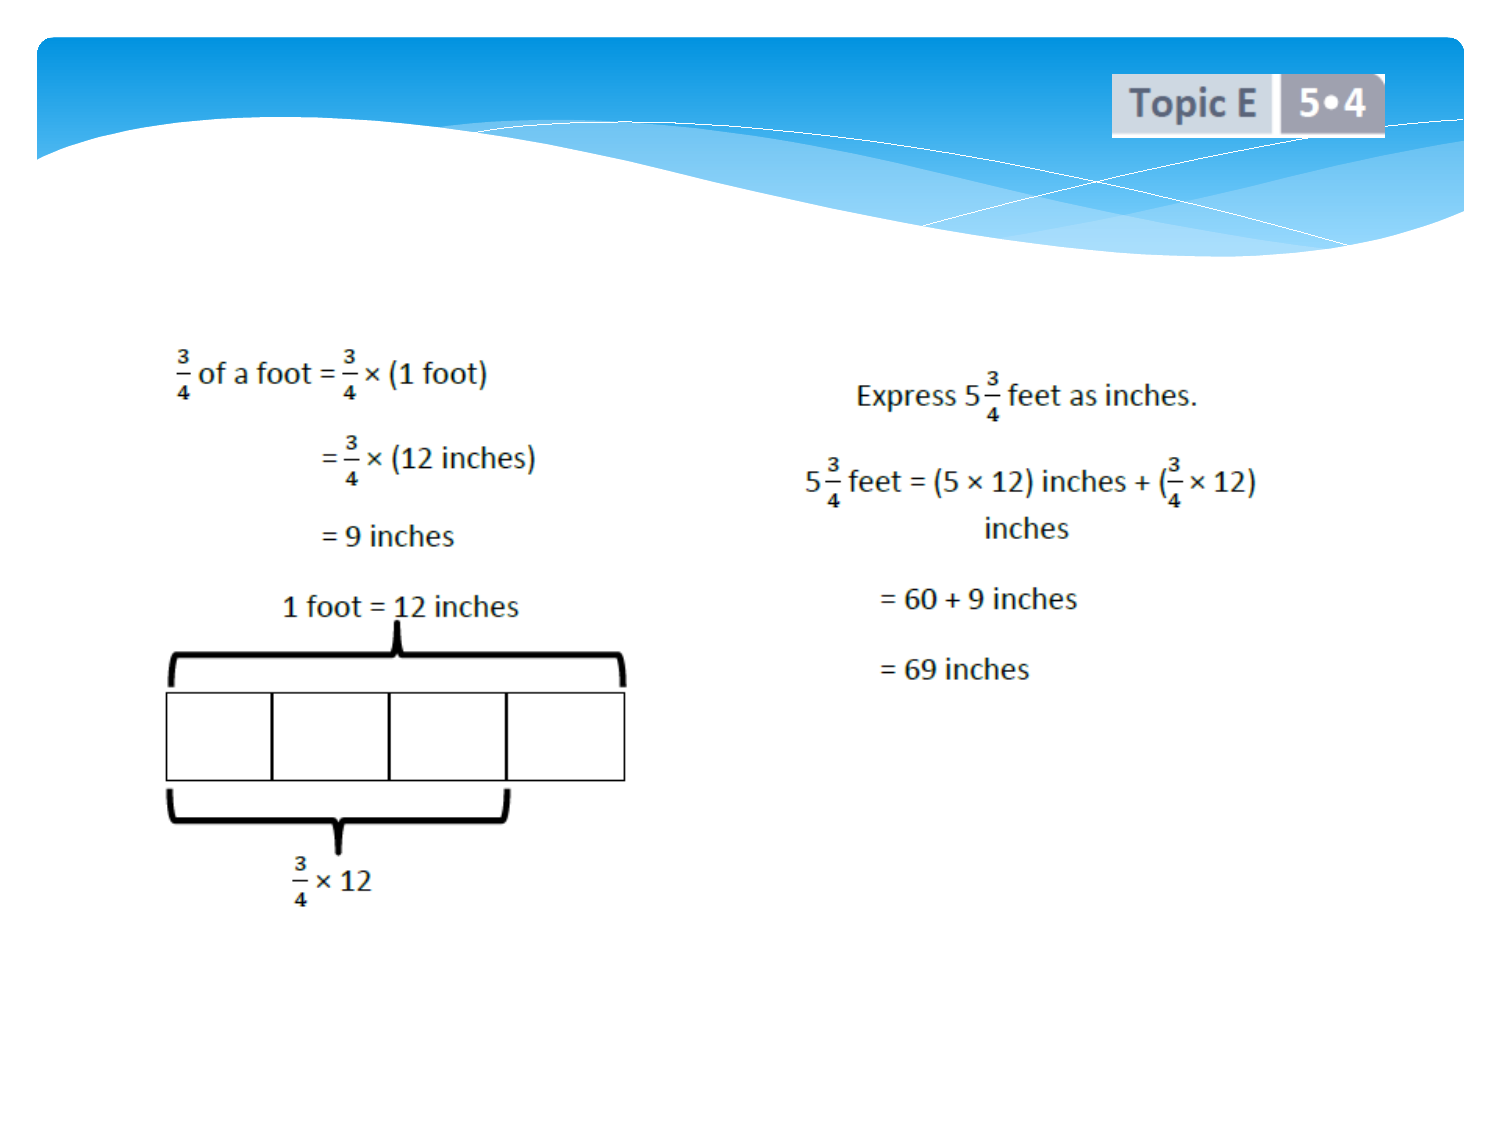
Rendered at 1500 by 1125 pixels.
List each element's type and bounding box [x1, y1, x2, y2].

picture [90, 287, 1411, 924]
picture [1112, 74, 1385, 138]
